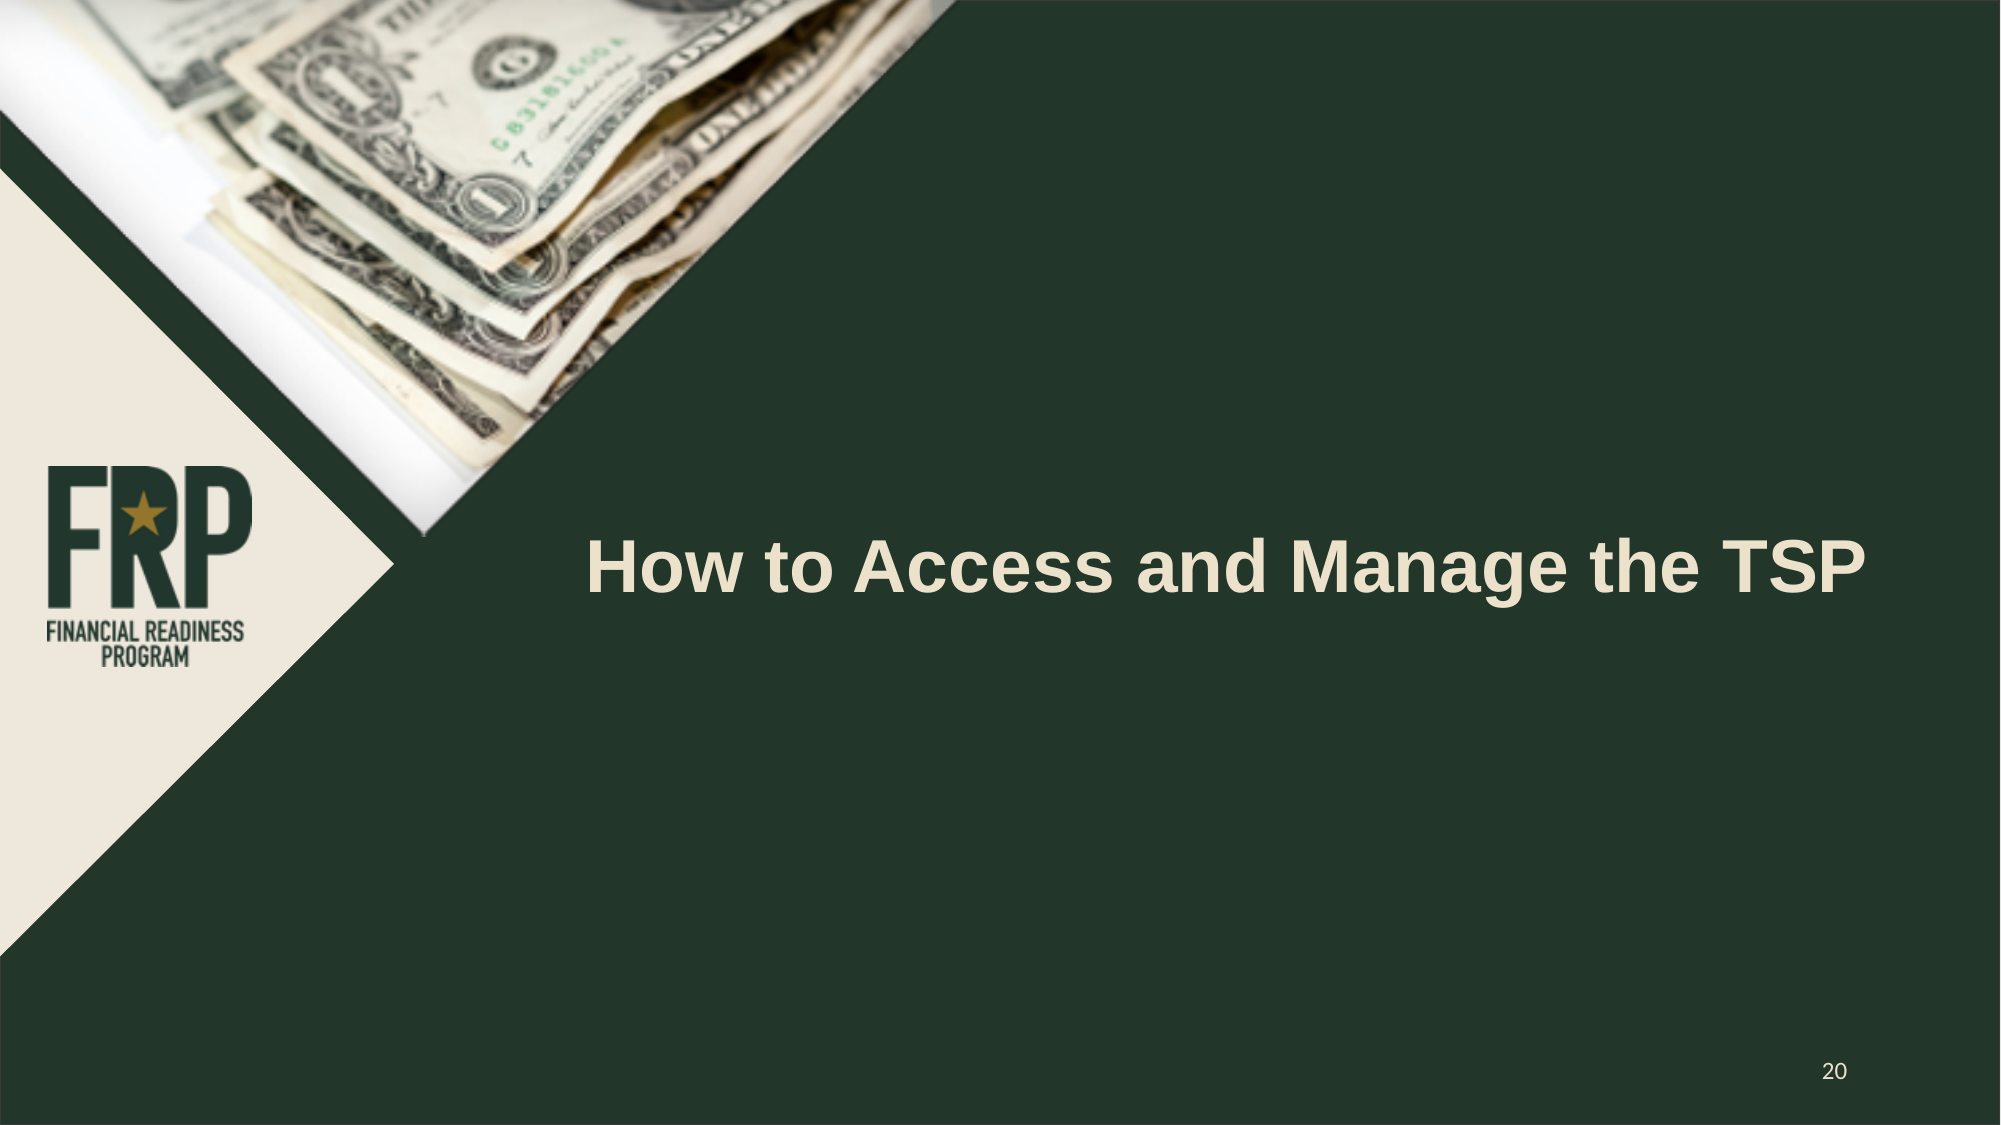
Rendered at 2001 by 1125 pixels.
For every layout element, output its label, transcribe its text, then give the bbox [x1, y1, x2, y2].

picture [0, 0, 960, 667]
slide_number 20 [1453, 1039, 1863, 1100]
title How to Access and Manage the TSP [453, 459, 2000, 677]
